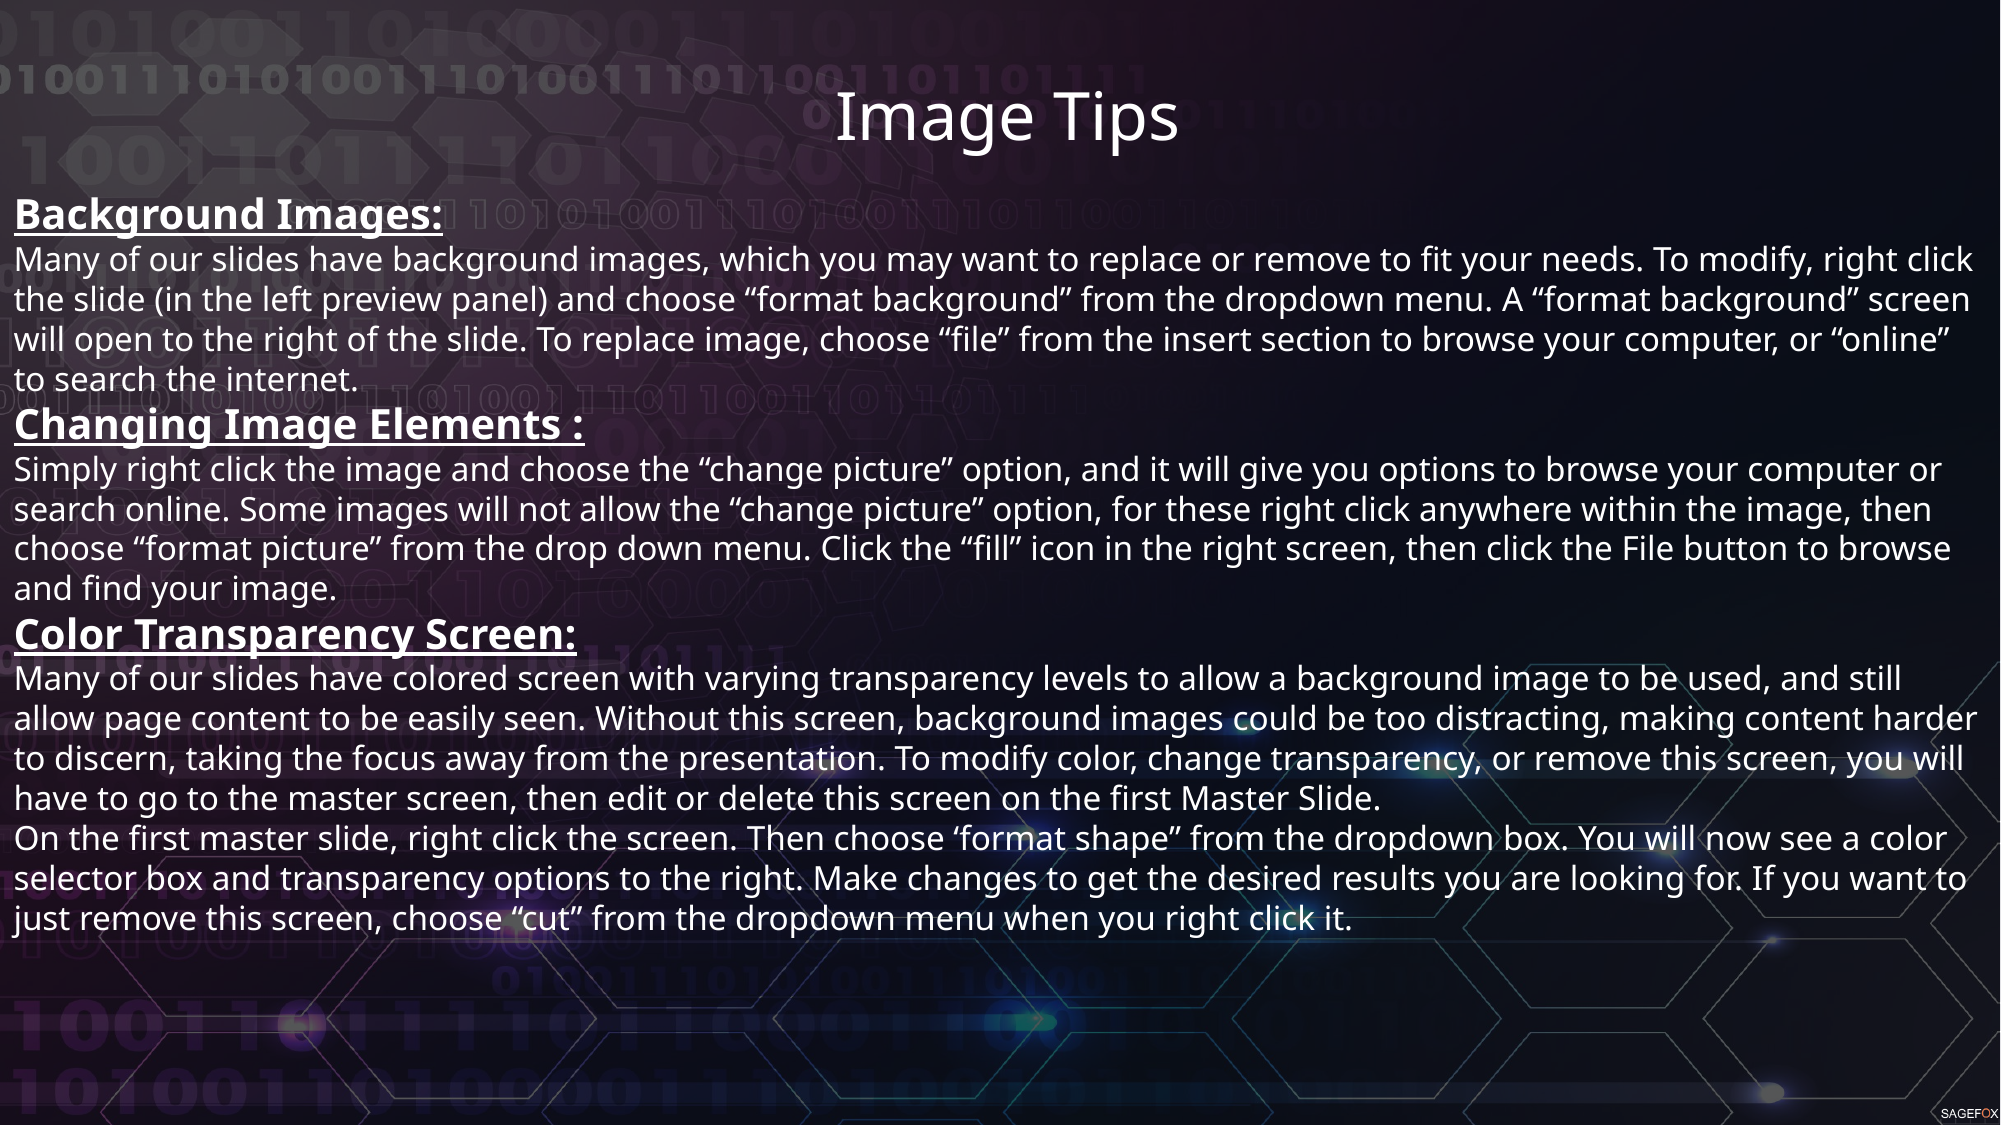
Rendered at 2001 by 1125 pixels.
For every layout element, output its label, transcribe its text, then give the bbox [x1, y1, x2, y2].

title Image Tips [597, 59, 1420, 177]
text_box Background Images: Many of our slides have background images, which you may want to replace or remove to fit your needs. To modify, right click the slide (in the left preview panel) and choose “format background” from the dropdown menu. A “format background” screen will open to the right of the slide. To replace image, choose “file” from the insert section to browse your computer, or “online” to search the internet. Changing Image Elements : Simply right click the image and choose the “change picture” option, and it will give you options to browse your computer or search online. Some images will not allow the “change picture” option, for these right click anywhere within the image, then choose “format picture” from the drop down menu. Click the “fill” icon in the right screen, then click the File button to browse and find your image. Color Transparency Screen: Many of our slides have colored screen with varying transparency levels to allow a background image to be used, and still allow page content to be easily seen. Without this screen, background images could be too distracting, making content harder to discern, taking the focus away from the presentation. To modify color, change transparency, or remove this screen, you will have to go to the master screen, then edit or delete this screen on the first Master Slide. On the first master slide, right click the screen. Then choose ‘format shape” from the dropdown box. You will now see a color selector box and transparency options to the right. Make changes to get the desired results you are looking for. If you want to just remove this screen, choose “cut” from the dropdown menu when you right click it. [0, 0, 2000, 1125]
